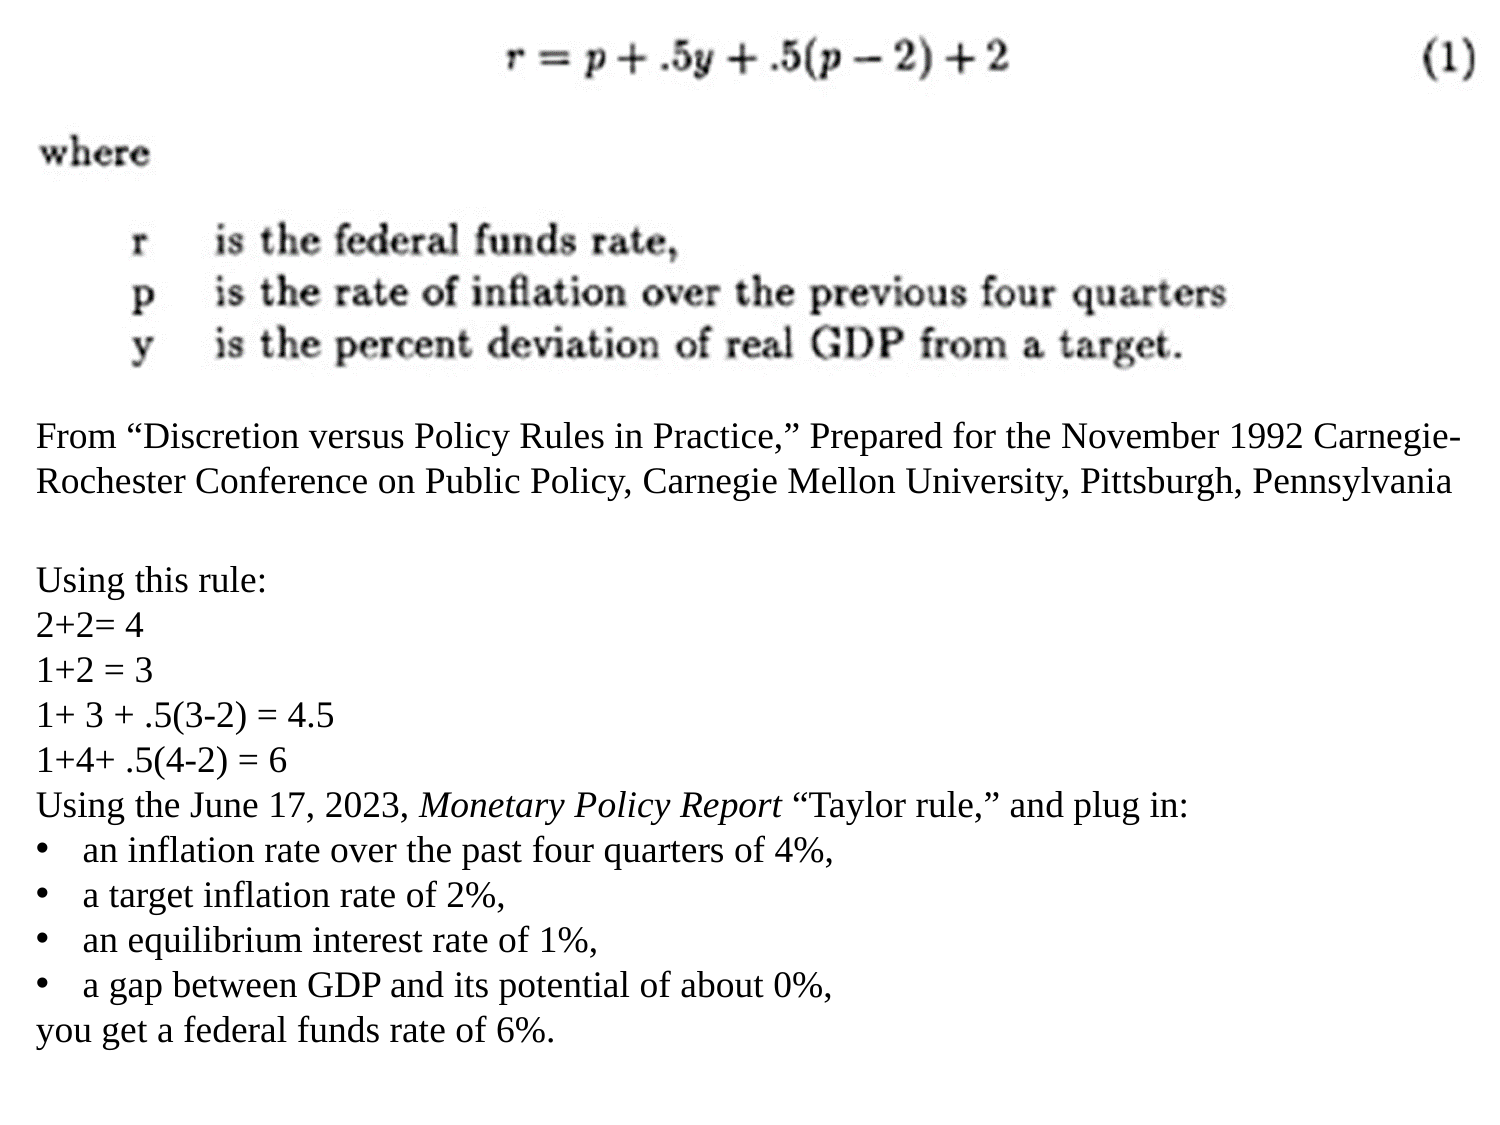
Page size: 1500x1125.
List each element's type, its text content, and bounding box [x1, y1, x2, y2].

text_box Using this rule: 2+2= 4 1+2 = 3 1+ 3 + .5(3-2) = 4.5 1+4+ .5(4-2) = 6 Using the June 17, 2023, Monetary Policy Report “Taylor rule,” and plug in: an inflation rate over the past four quarters of 4%, a target inflation rate of 2%, an equilibrium interest rate of 1%, a gap between GDP and its potential of about 0%, you get a federal funds rate of 6%. [21, 547, 1461, 1058]
picture [36, 12, 1500, 384]
text_box From “Discretion versus Policy Rules in Practice,” Prepared for the November 1992 Carnegie-Rochester Conference on Public Policy, Carnegie Mellon University, Pittsburgh, Pennsylvania [21, 403, 1485, 508]
